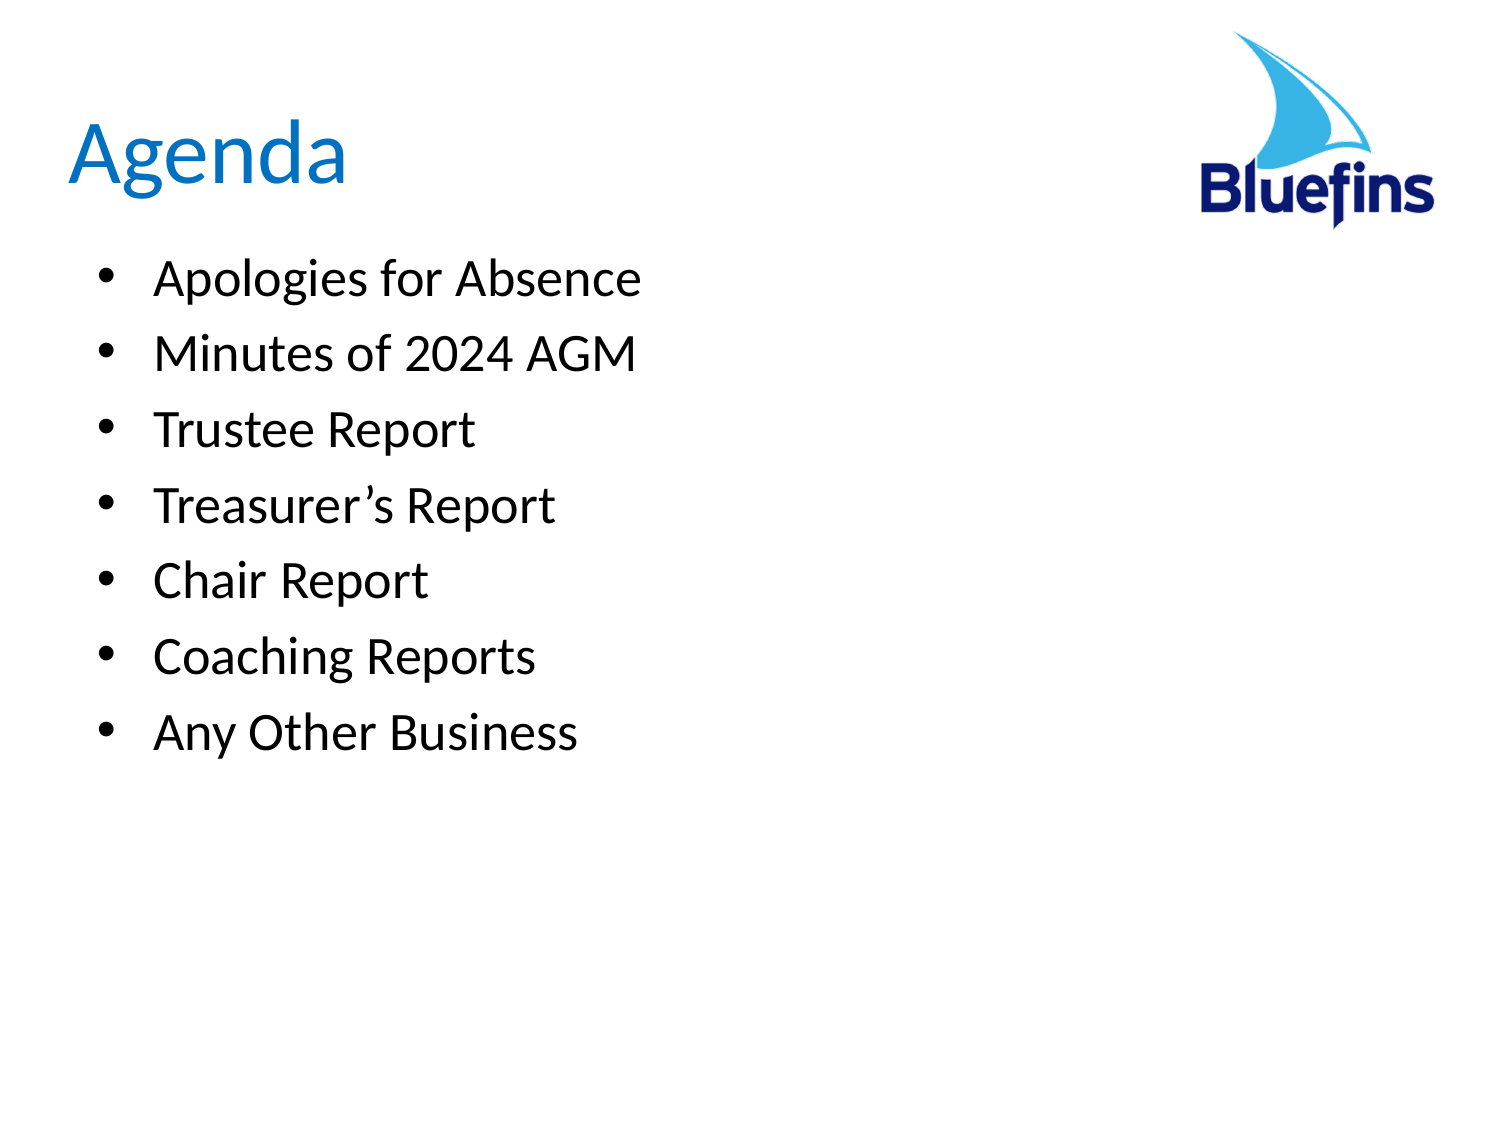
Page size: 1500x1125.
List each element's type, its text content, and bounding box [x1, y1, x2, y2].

list Apologies for Absence Minutes of 2024 AGM Trustee Report Treasurer’s Report Chair Report Coaching Reports Any Other Business [81, 234, 1341, 1106]
picture [1135, 0, 1499, 295]
title Agenda [53, 52, 1130, 241]
